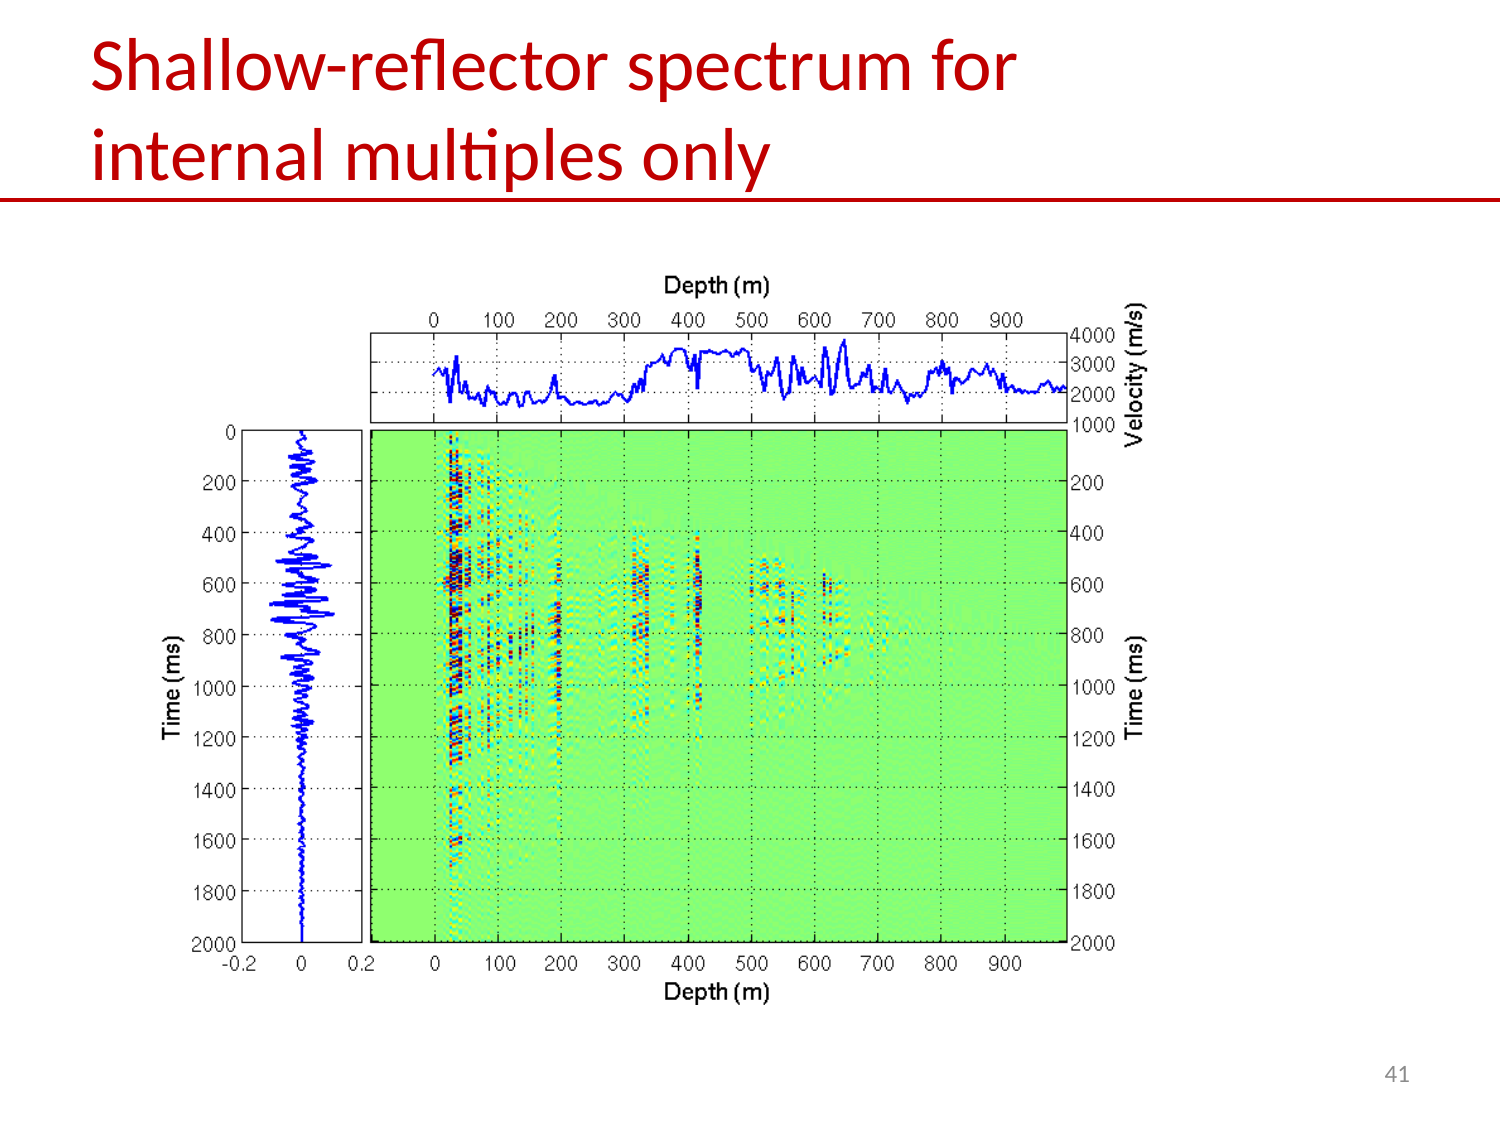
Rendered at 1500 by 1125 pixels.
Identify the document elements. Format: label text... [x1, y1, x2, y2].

slide_number 41 [1074, 1042, 1425, 1103]
title Shallow-reflector spectrum for internal multiples only [75, 11, 1425, 198]
picture [157, 262, 1152, 1006]
